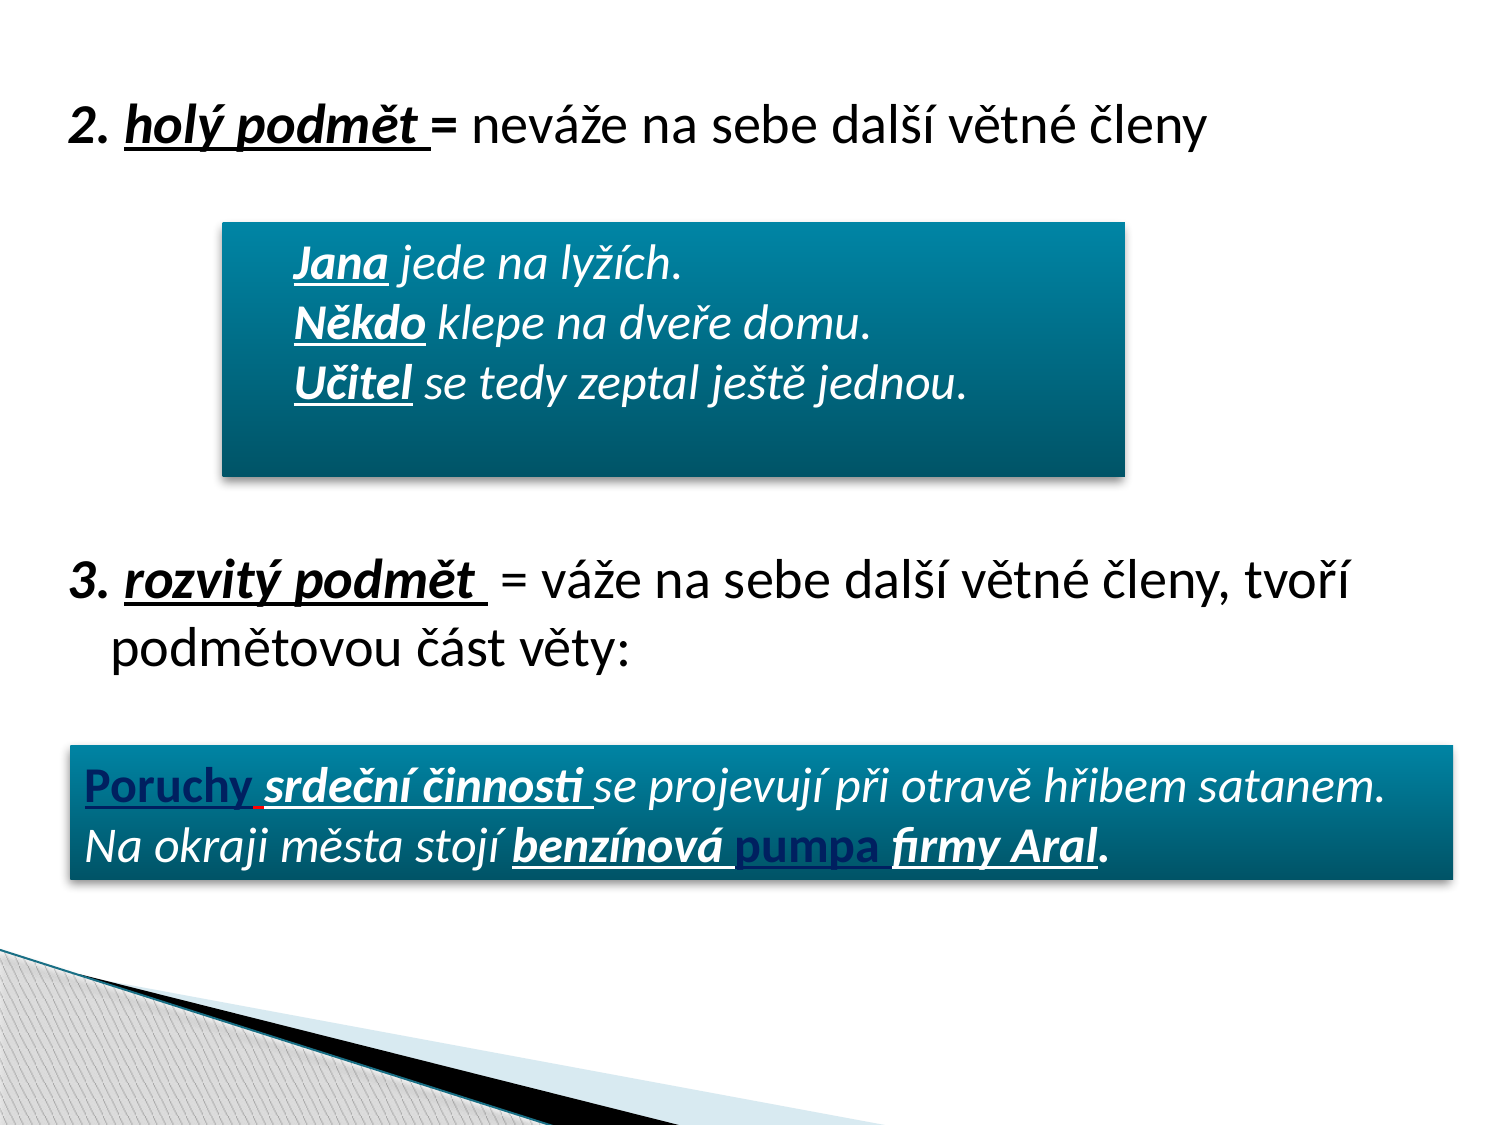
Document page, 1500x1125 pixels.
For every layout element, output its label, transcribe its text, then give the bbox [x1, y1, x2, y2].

text_box Jana jede na lyžích. Někdo klepe na dveře domu. Učitel se tedy zeptal ještě jednou. [222, 222, 1125, 477]
list 2. holý podmět = neváže na sebe další větné členy 3. rozvitý podmět = váže na sebe další větné členy, tvoří podmětovou část věty: [35, 79, 1442, 823]
text_box Poruchy srdeční činnosti se projevují při otravě hřibem satanem. Na okraji města stojí benzínová pumpa firmy Aral. [70, 745, 1454, 880]
